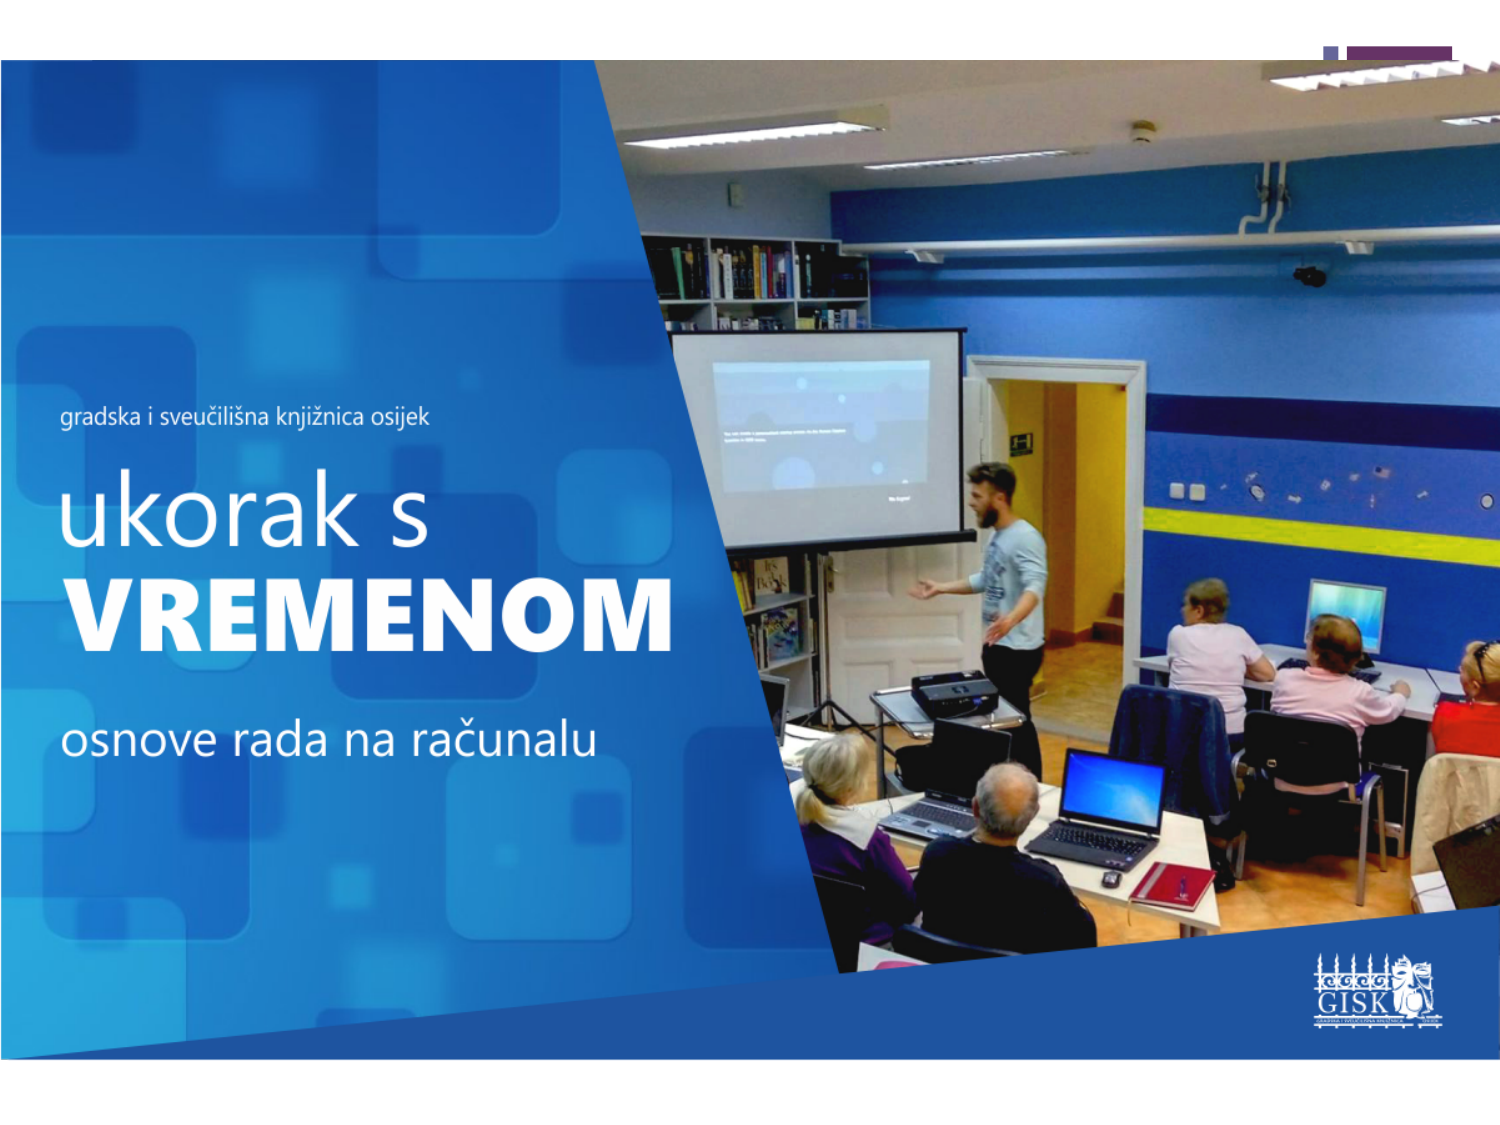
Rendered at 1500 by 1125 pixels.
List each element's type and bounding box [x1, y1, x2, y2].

picture [0, 59, 1500, 1062]
